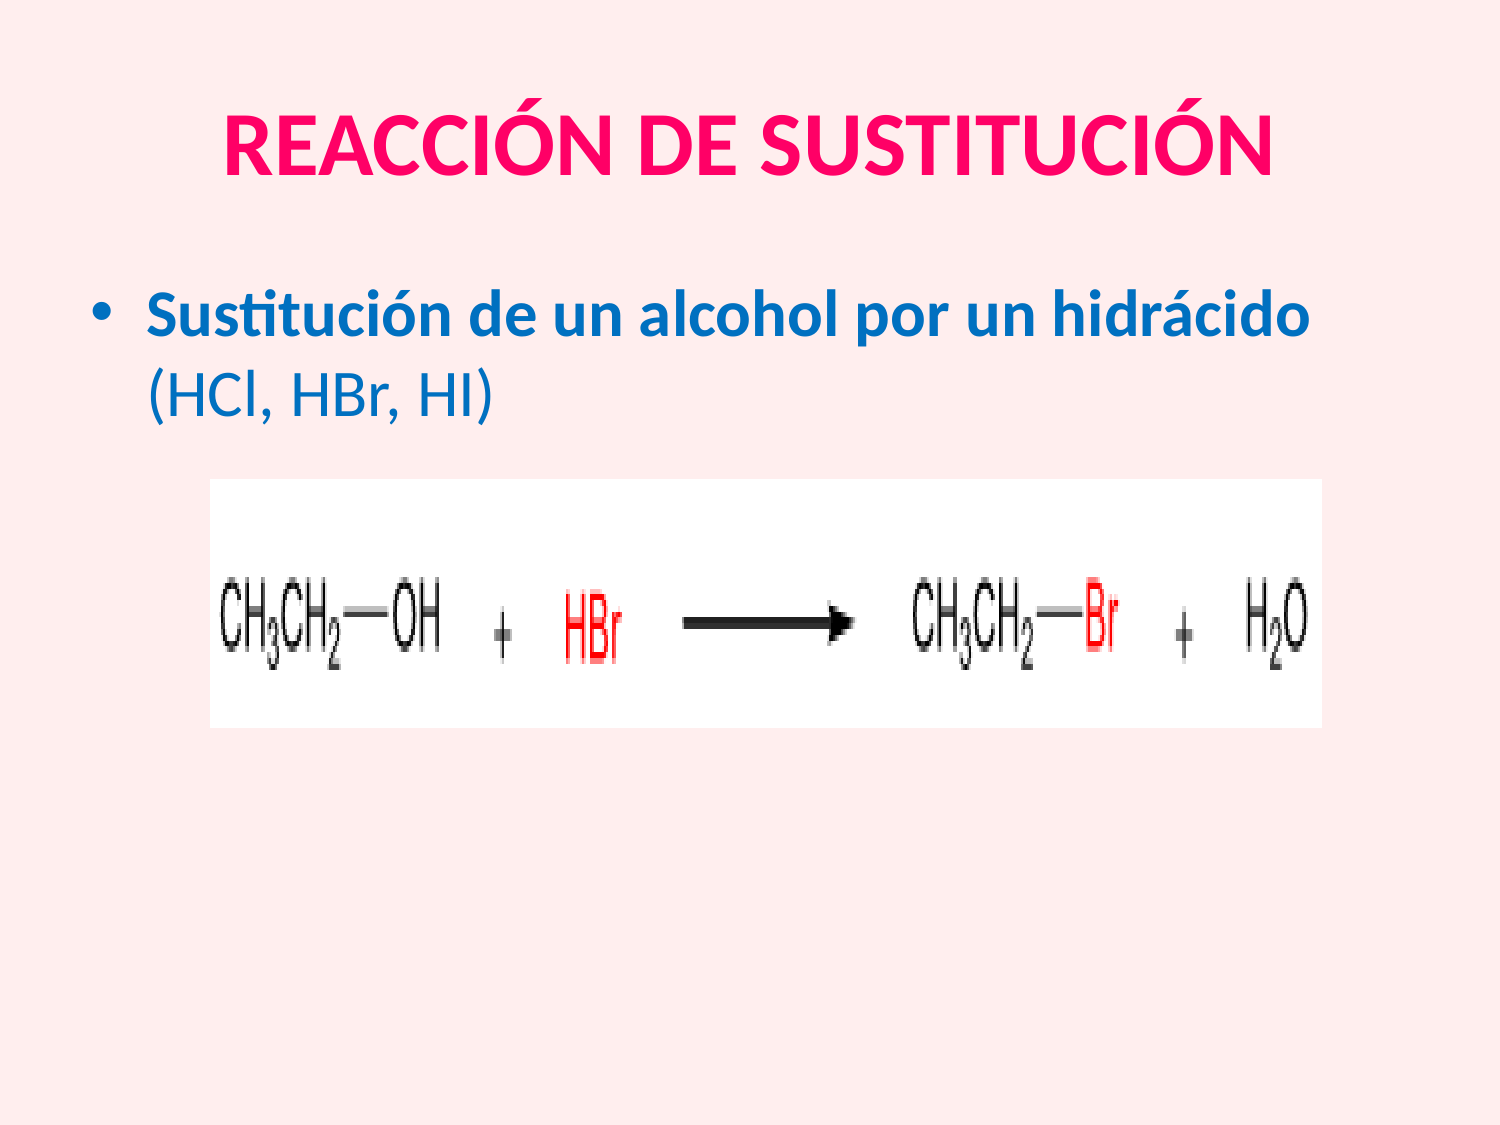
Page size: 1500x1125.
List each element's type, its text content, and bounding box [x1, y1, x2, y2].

picture [210, 479, 1322, 729]
title REACCIÓN DE SUSTITUCIÓN [75, 45, 1425, 233]
list Sustitución de un alcohol por un hidrácido (HCl, HBr, HI) [75, 262, 1425, 1005]
